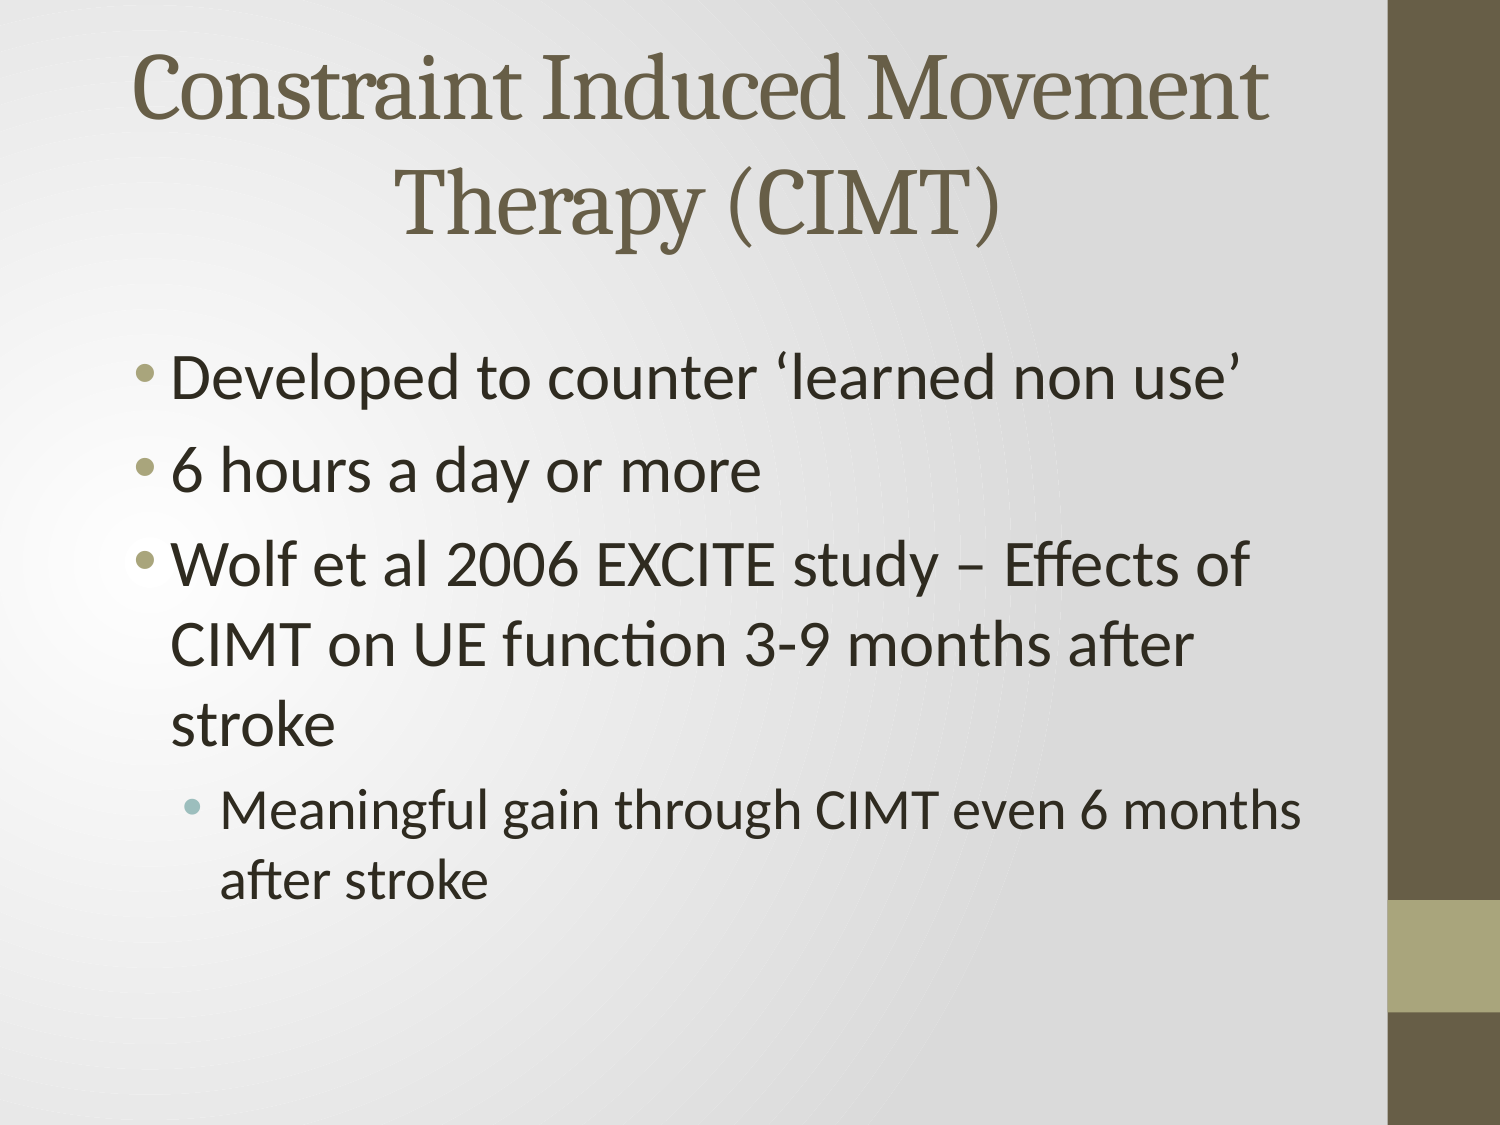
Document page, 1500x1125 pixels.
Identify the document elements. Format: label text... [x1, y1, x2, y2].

title Constraint Induced Movement Therapy (CIMT) [75, 45, 1325, 233]
list Developed to counter ‘learned non use’ 6 hours a day or more Wolf et al 2006 EXCITE study – Effects of CIMT on UE function 3-9 months after stroke Meaningful gain through CIMT even 6 months after stroke [99, 324, 1322, 964]
